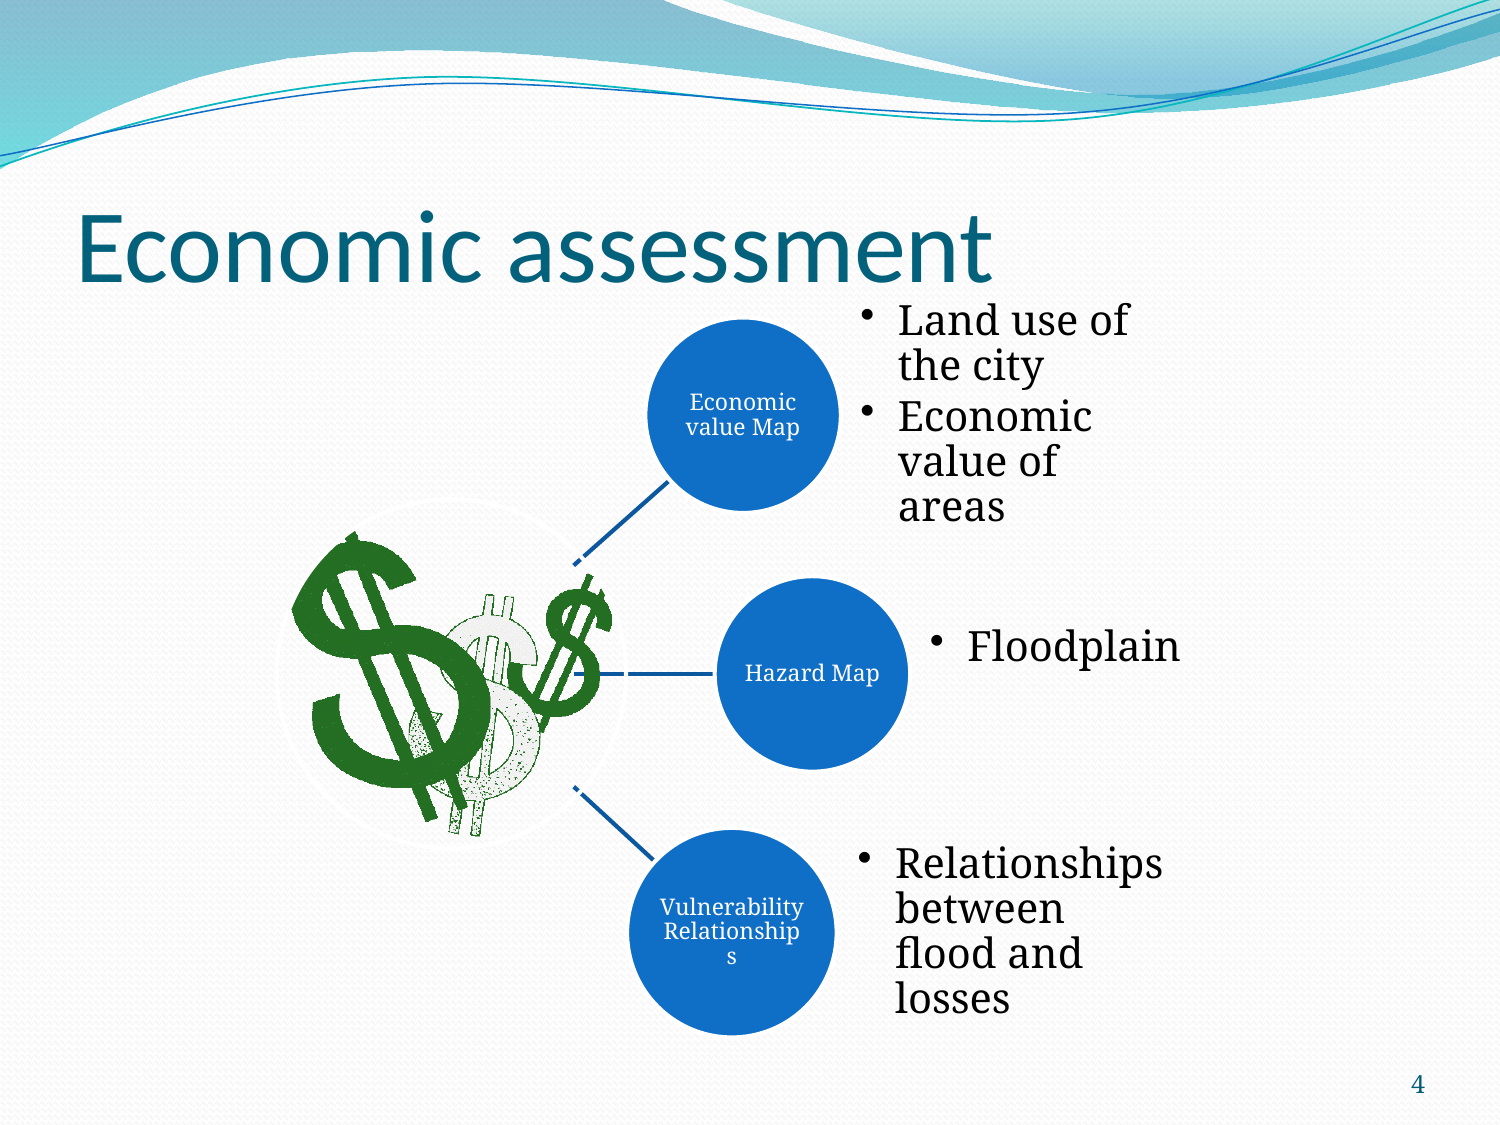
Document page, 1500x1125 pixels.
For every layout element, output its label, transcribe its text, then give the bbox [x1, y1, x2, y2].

title Economic assessment [75, 115, 1425, 303]
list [74, 317, 1426, 1038]
slide_number 4 [1299, 1050, 1425, 1103]
